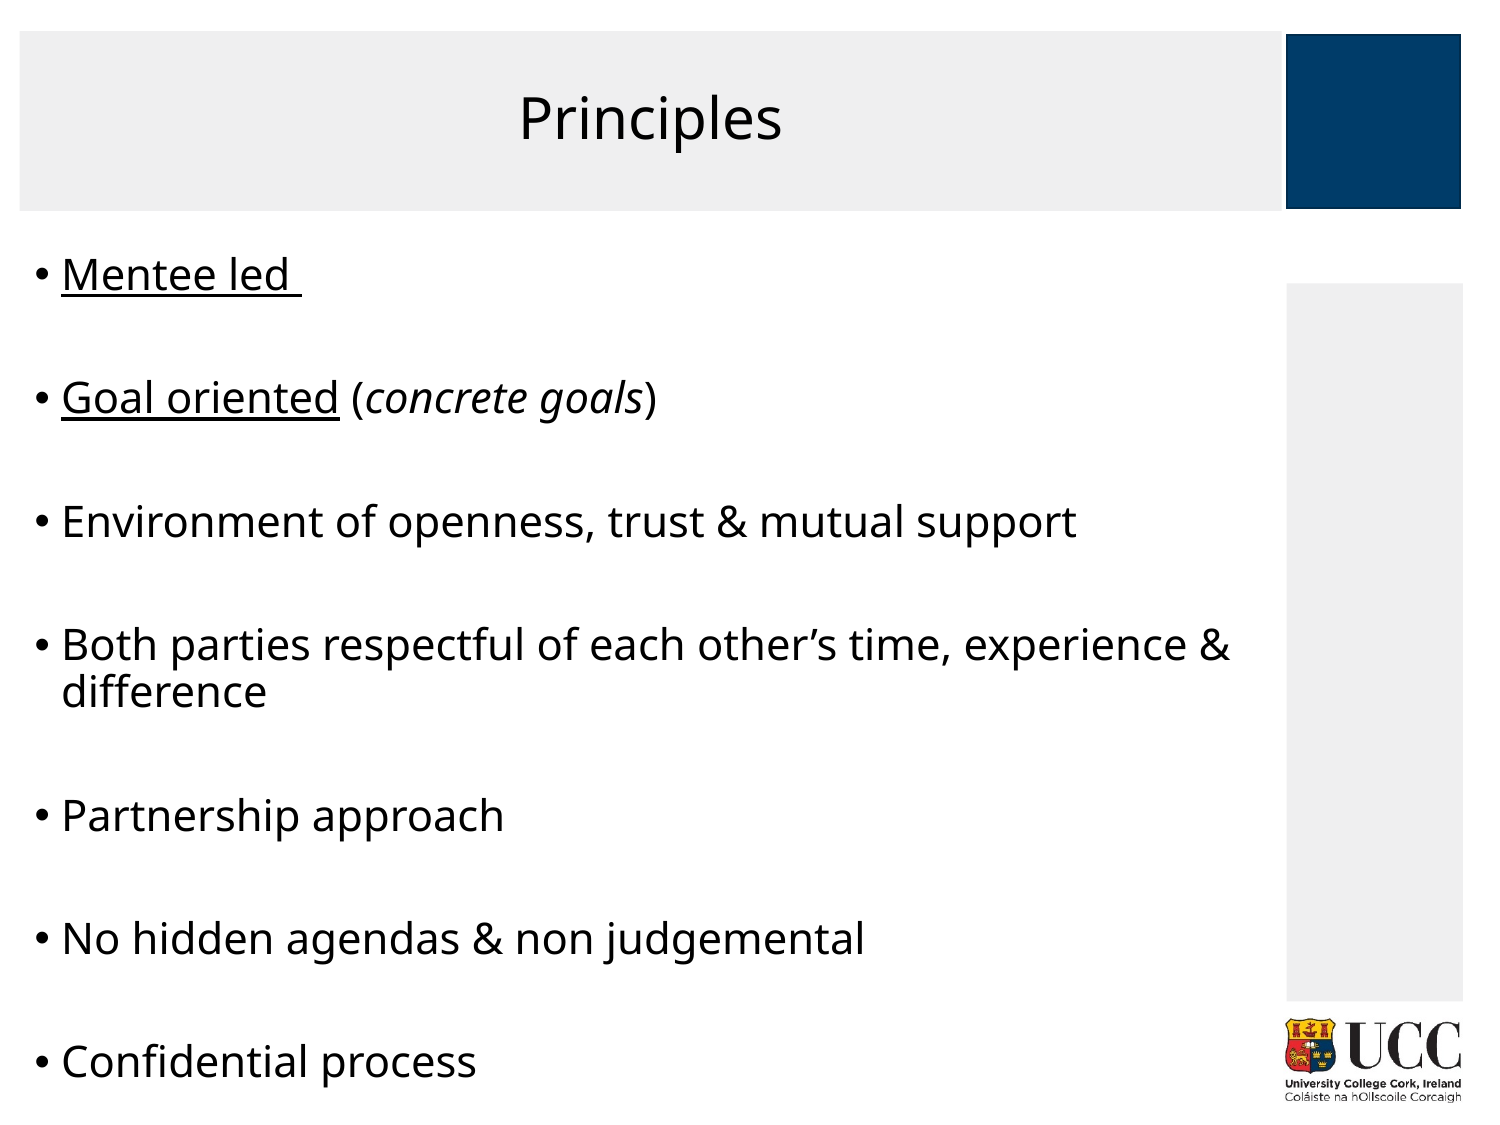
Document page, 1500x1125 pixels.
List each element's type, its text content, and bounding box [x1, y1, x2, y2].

picture [1283, 1017, 1463, 1103]
list Mentee led Goal oriented (concrete goals) Environment of openness, trust & mutual support Both parties respectful of each other’s time, experience & difference Partnership approach No hidden agendas & non judgemental Confidential process [19, 173, 1282, 1103]
title Principles [19, 31, 1282, 173]
